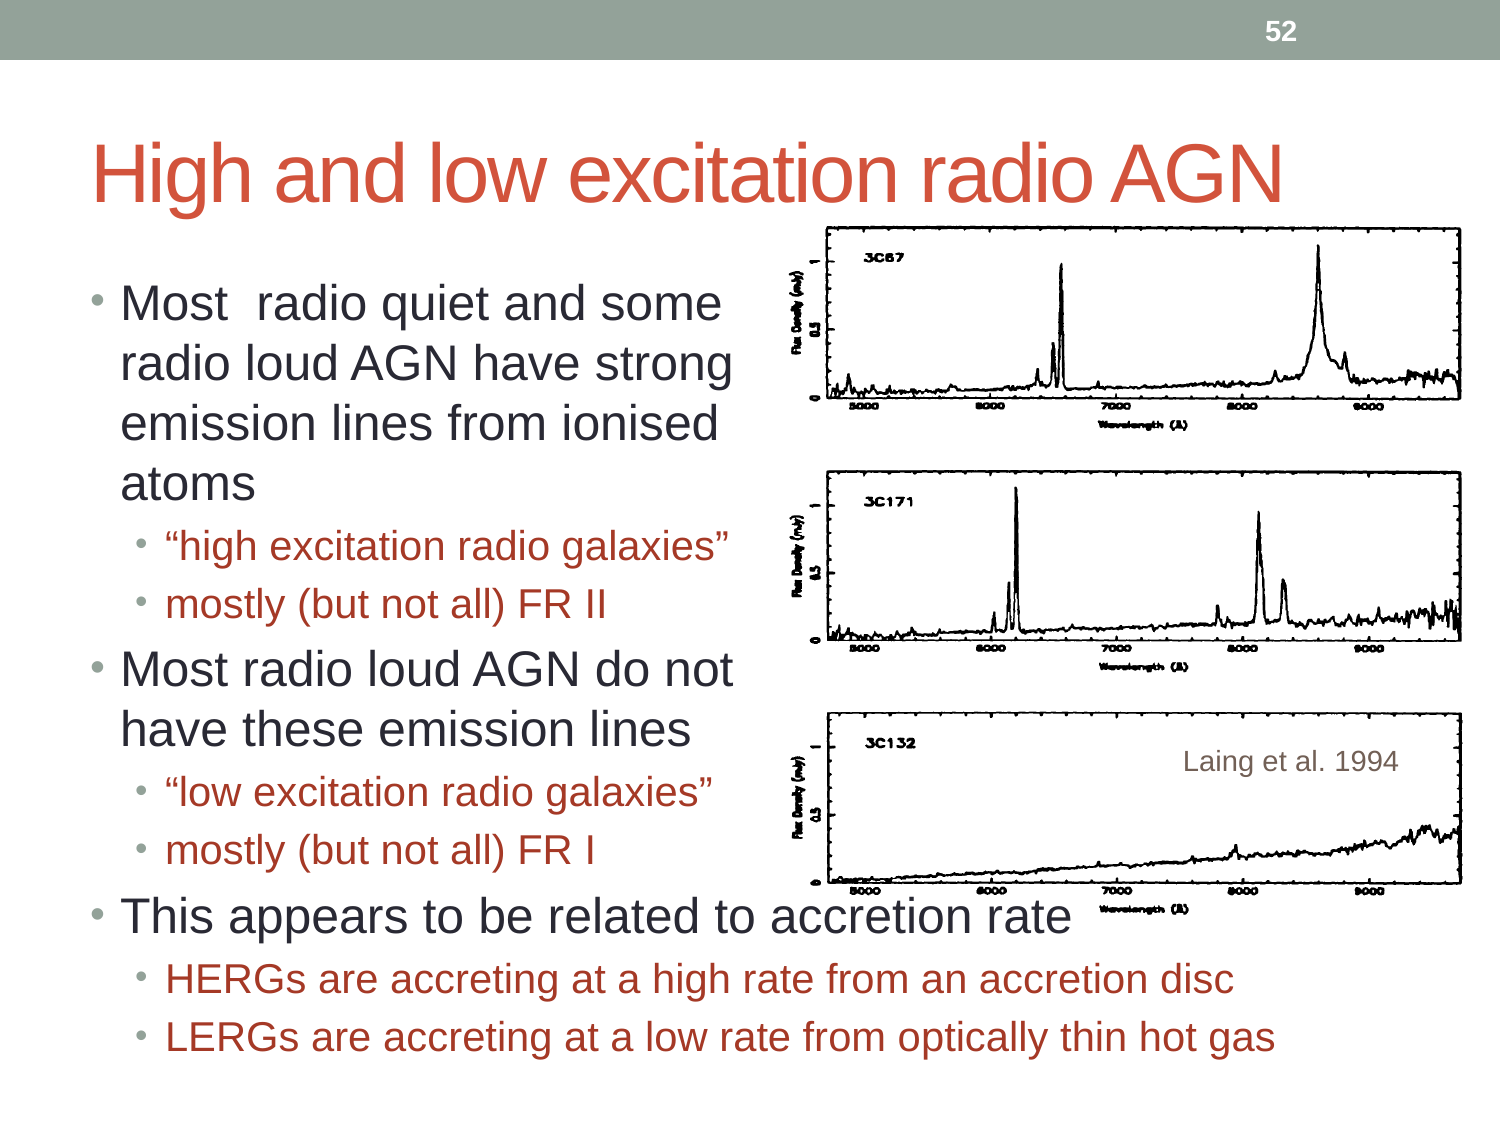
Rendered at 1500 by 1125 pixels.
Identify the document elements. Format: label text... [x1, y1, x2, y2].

slide_number 52 [1250, 3, 1425, 57]
picture [774, 211, 1486, 922]
title High and low excitation radio AGN [75, 87, 1425, 250]
list Most radio quiet and some radio loud AGN have strong emission lines from ionised atoms “high excitation radio galaxies” mostly (but not all) FR II Most radio loud AGN do not have these emission lines “low excitation radio galaxies” mostly (but not all) FR I This appears to be related to accretion rate HERGs are accreting at a high rate from an accretion disc LERGs are accreting at a low rate from optically thin hot gas [75, 262, 1425, 1095]
